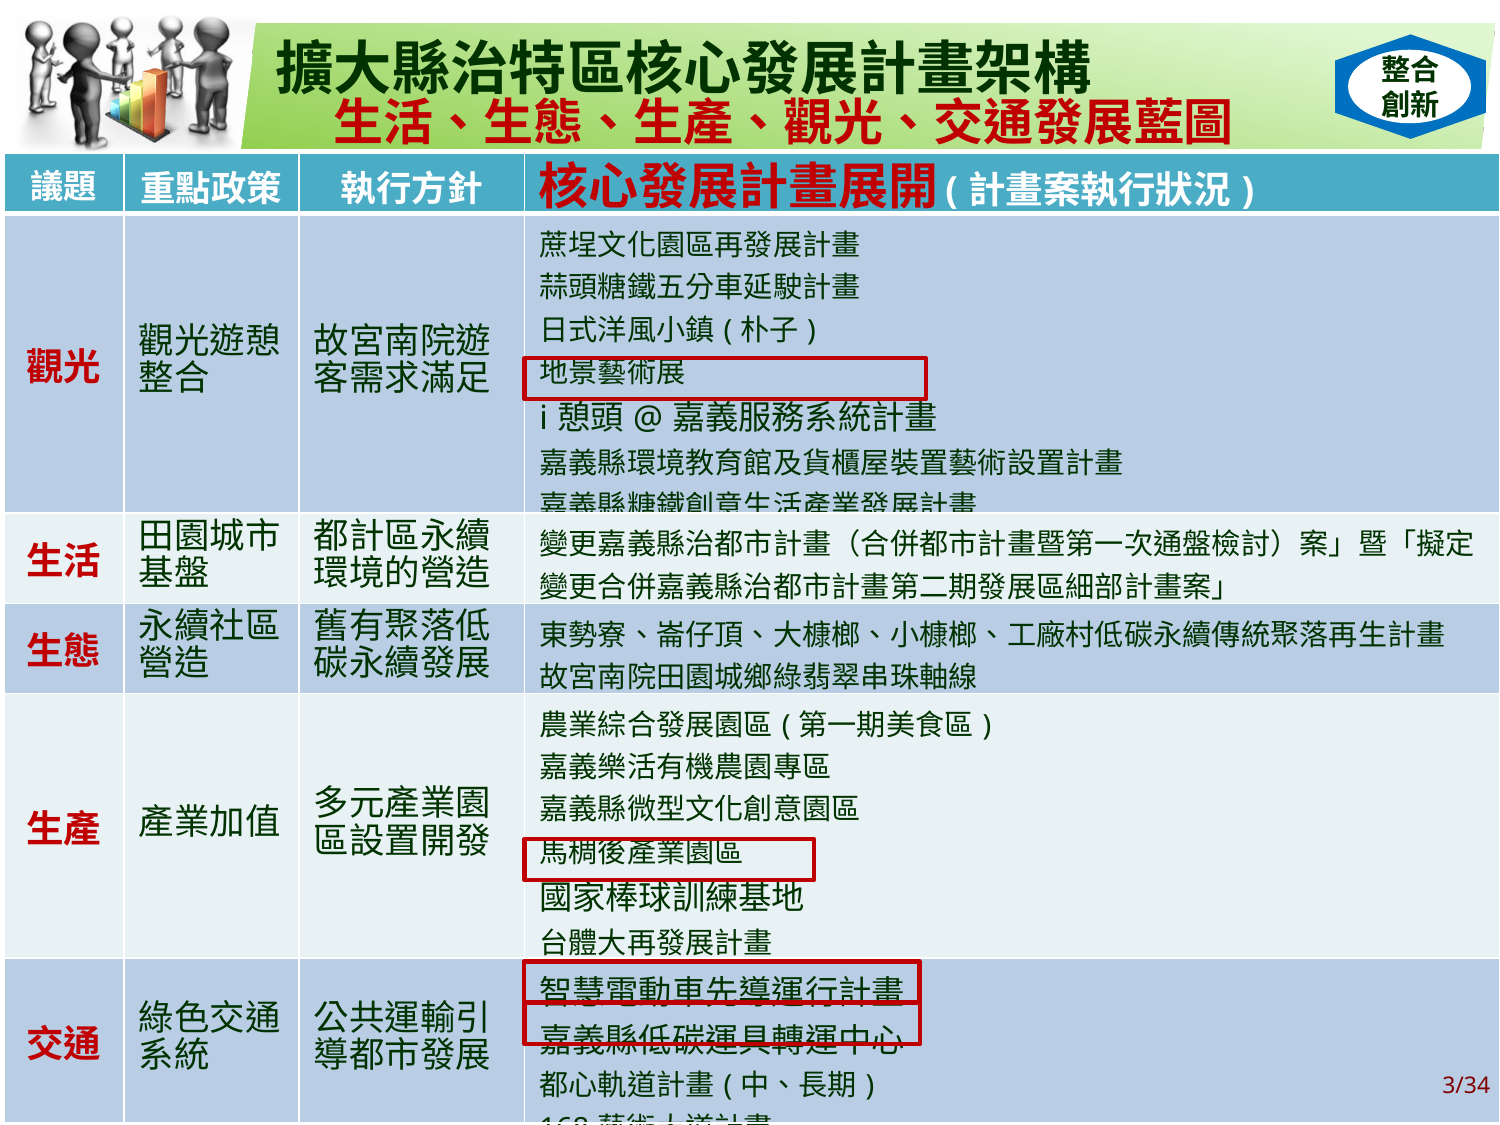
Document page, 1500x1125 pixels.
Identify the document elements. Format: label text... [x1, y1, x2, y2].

table_cell 永續社區營造 [125, 604, 298, 693]
table_cell 多元產業園區設置開發 [300, 694, 524, 957]
picture [1254, 23, 1495, 149]
table_cell 舊有聚落低碳永續發展 [300, 604, 524, 693]
table_cell 農業綜合發展園區(第一期美食區) 嘉義樂活有機農園專區 嘉義縣微型文化創意園區 馬稠後產業園區 國家棒球訓練基地 台體大再發展計畫 食安大樓興建計畫 [525, 694, 1499, 957]
table_header 議題 [5, 154, 123, 211]
table_cell 公共運輸引導都市發展 [300, 959, 524, 1122]
picture [24, 23, 255, 149]
table_cell 生產 [5, 694, 123, 957]
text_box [255, 23, 1254, 159]
table_cell 東勢寮、崙仔頂、大槺榔、小槺榔、工廠村低碳永續傳統聚落再生計畫 故宮南院田園城鄉綠翡翠串珠軸線 [525, 604, 1499, 693]
table_cell 都計區永續環境的營造 [300, 514, 524, 603]
text_box [522, 837, 816, 882]
table_cell 綠色交通系統 [125, 959, 298, 1122]
table_cell 產業加值 [125, 694, 298, 957]
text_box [1320, 34, 1500, 140]
table_cell 智慧電動車先導運行計畫 嘉義縣低碳運具轉運中心 都心軌道計畫(中、長期) 168藝術大道計畫 [525, 959, 1499, 1122]
text_box [522, 959, 922, 1000]
table_header 執行方針 [300, 167, 523, 211]
table_cell 生態 [5, 604, 123, 693]
table_cell 田園城市基盤 [125, 514, 298, 603]
text_box 核心發展計畫展開 [523, 167, 1031, 223]
text_box 3/34 [1427, 1062, 1500, 1105]
text_box [522, 1000, 922, 1046]
text_box [522, 356, 928, 401]
table_cell 生活 [5, 514, 123, 603]
table_header 重點政策 [125, 154, 298, 211]
table_cell 蔗埕文化園區再發展計畫 蒜頭糖鐵五分車延駛計畫 日式洋風小鎮(朴子) 地景藝術展 i憩頭@嘉義服務系統計畫 嘉義縣環境教育館及貨櫃屋裝置藝術設置計畫 嘉義縣糖鐵創意生活產業發展計畫 嘉好味幸福饗宴嘉義縣在地食材美食整合輔導發展計畫 [525, 216, 1499, 512]
table_cell 觀光遊憩整合 [125, 216, 298, 512]
table_header (計畫案執行狀況) [1031, 154, 1499, 211]
table_cell 觀光 [5, 216, 123, 512]
table_cell 交通 [5, 959, 123, 1122]
table_cell 故宮南院遊客需求滿足 [300, 216, 524, 512]
table_cell 變更嘉義縣治都市計畫（合併都市計畫暨第一次通盤檢討）案」暨「擬定變更合併嘉義縣治都市計畫第二期發展區細部計畫案」 [525, 514, 1499, 603]
